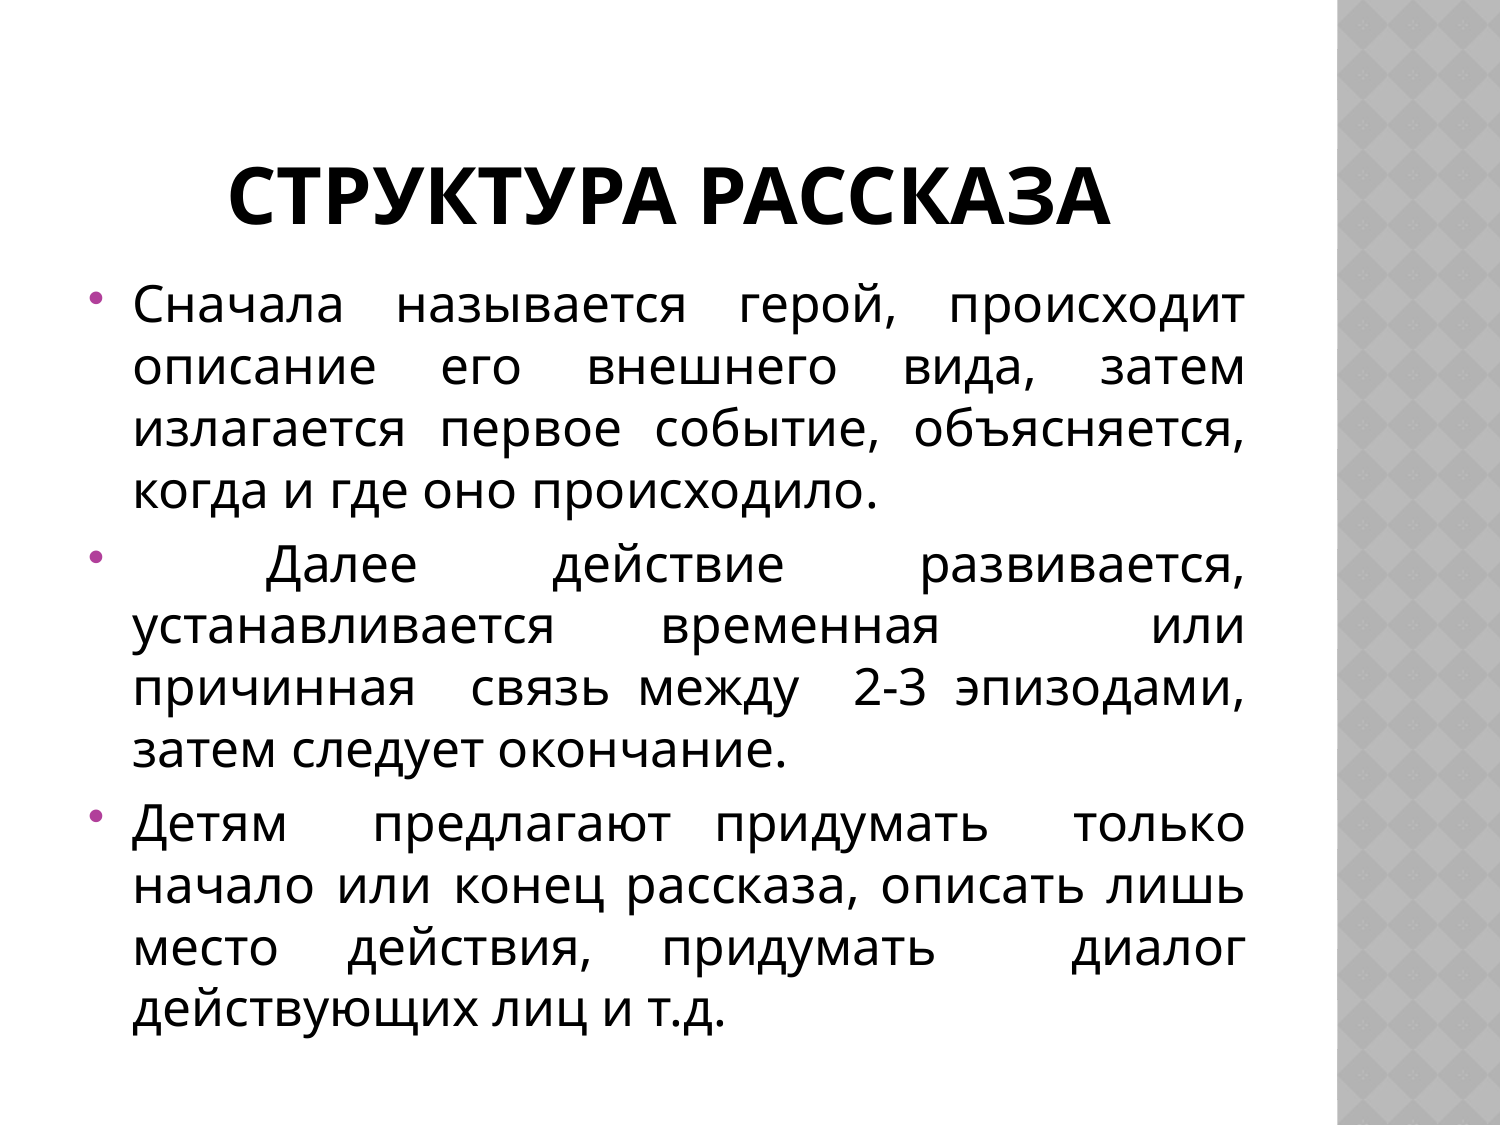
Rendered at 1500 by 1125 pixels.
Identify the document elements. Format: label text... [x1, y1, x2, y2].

title Структура рассказа [75, 52, 1263, 240]
list Сначала называется герой, происходит описание его внешнего вида, затем излагается первое событие, объясняется, когда и где оно происходило. Далее действие развивается, устанавливается временная или причинная связь между 2-3 эпизодами, затем следует окончание. Детям предлагают придумать только начало или конец рассказа, описать лишь место действия, придумать диалог действующих лиц и т.д. [75, 264, 1263, 1059]
